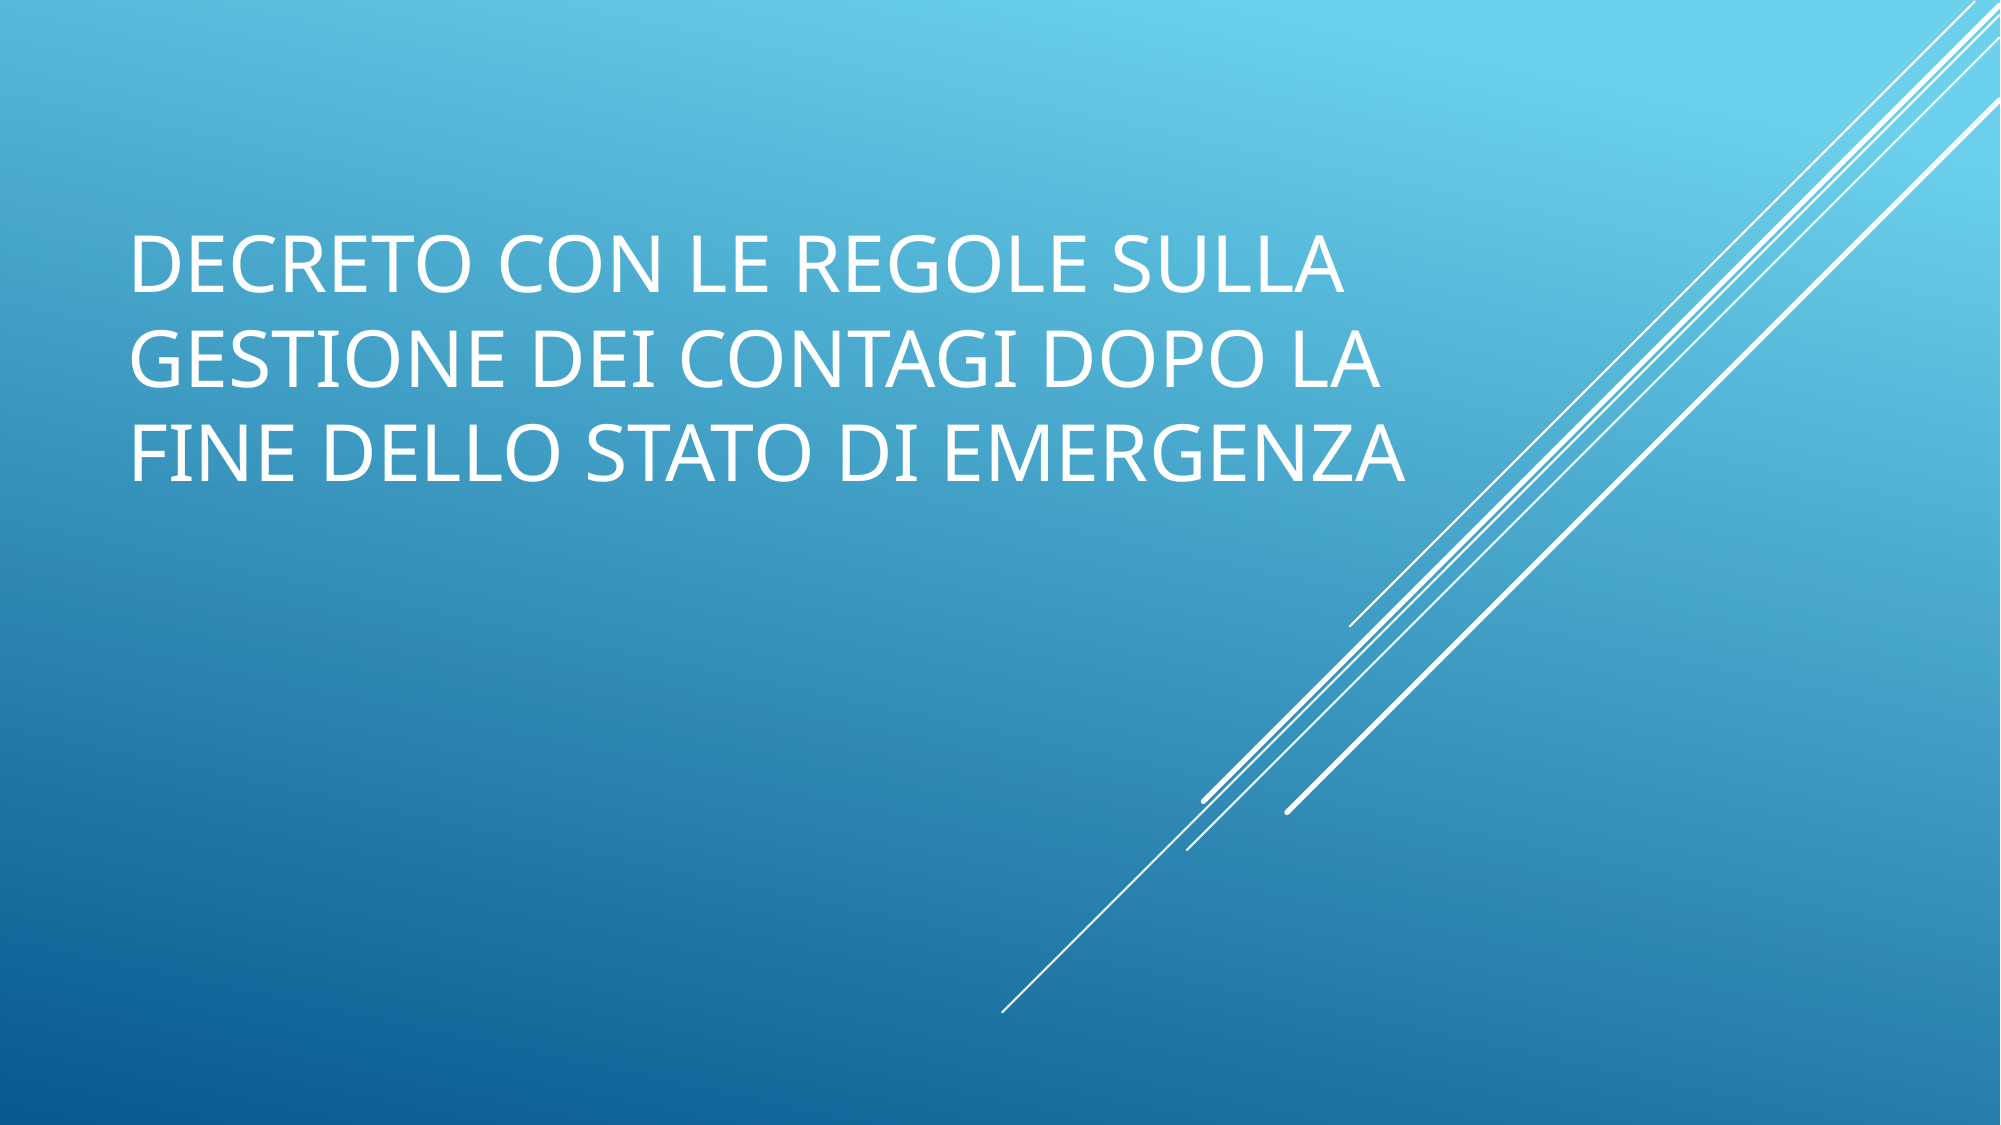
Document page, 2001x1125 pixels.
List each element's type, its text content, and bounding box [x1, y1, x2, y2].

title decreto con le regole sulla gestione dei contagi dopo la fine dello stato di emergenza [112, 112, 1425, 600]
